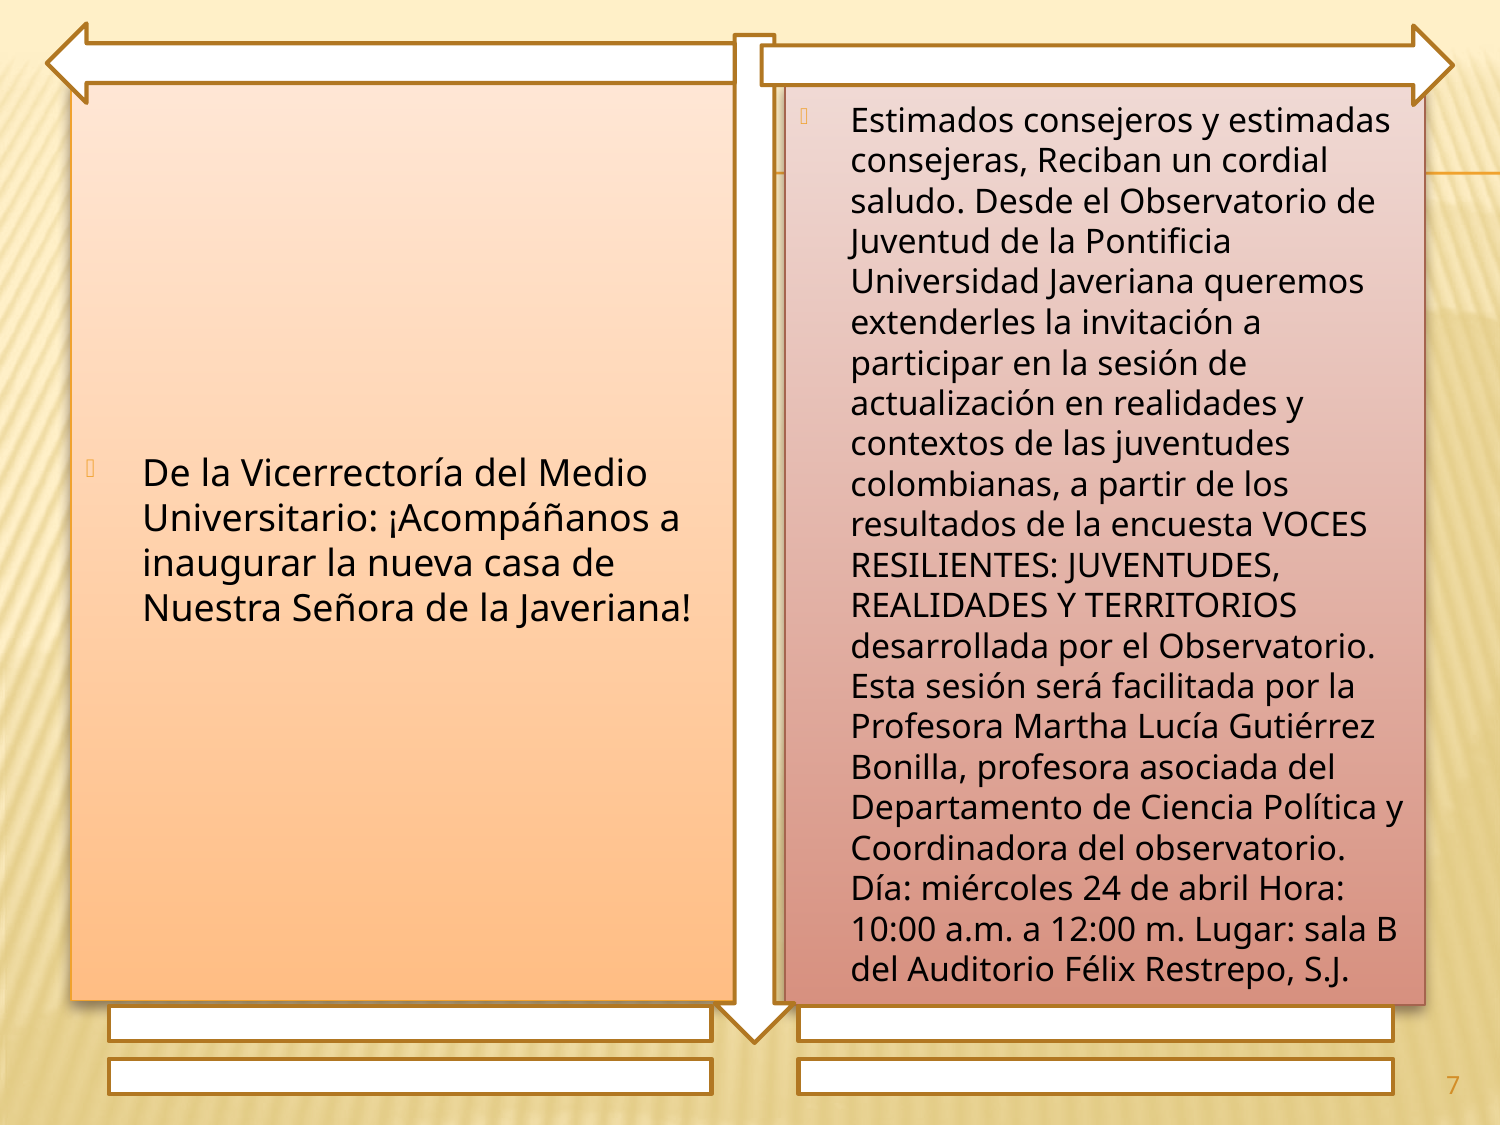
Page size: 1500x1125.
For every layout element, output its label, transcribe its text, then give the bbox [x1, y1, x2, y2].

text_box [44, 21, 737, 105]
text_box [107, 1057, 714, 1096]
text_box [712, 32, 797, 1046]
text_box [107, 1004, 714, 1043]
text_box [796, 1057, 1395, 1096]
list De la Vicerrectoría del Medio Universitario: ¡Acompáñanos a inaugurar la nueva casa de Nuestra Señora de la Javeriana! [70, 86, 732, 1001]
list Estimados consejeros y estimadas consejeras, Reciban un cordial saludo. Desde el Observatorio de Juventud de la Pontificia Universidad Javeriana queremos extenderles la invitación a participar en la sesión de actualización en realidades y contextos de las juventudes colombianas, a partir de los resultados de la encuesta VOCES RESILIENTES: JUVENTUDES, REALIDADES Y TERRITORIOS desarrollada por el Observatorio. Esta sesión será facilitada por la Profesora Martha Lucía Gutiérrez Bonilla, profesora asociada del Departamento de Ciencia Política y Coordinadora del observatorio. Día: miércoles 24 de abril Hora: 10:00 a.m. a 12:00 m. Lugar: sala B del Auditorio Félix Restrepo, S.J. [784, 88, 1426, 1006]
slide_number 7 [1350, 1062, 1475, 1103]
text_box [759, 23, 1456, 107]
text_box [796, 1004, 1395, 1043]
